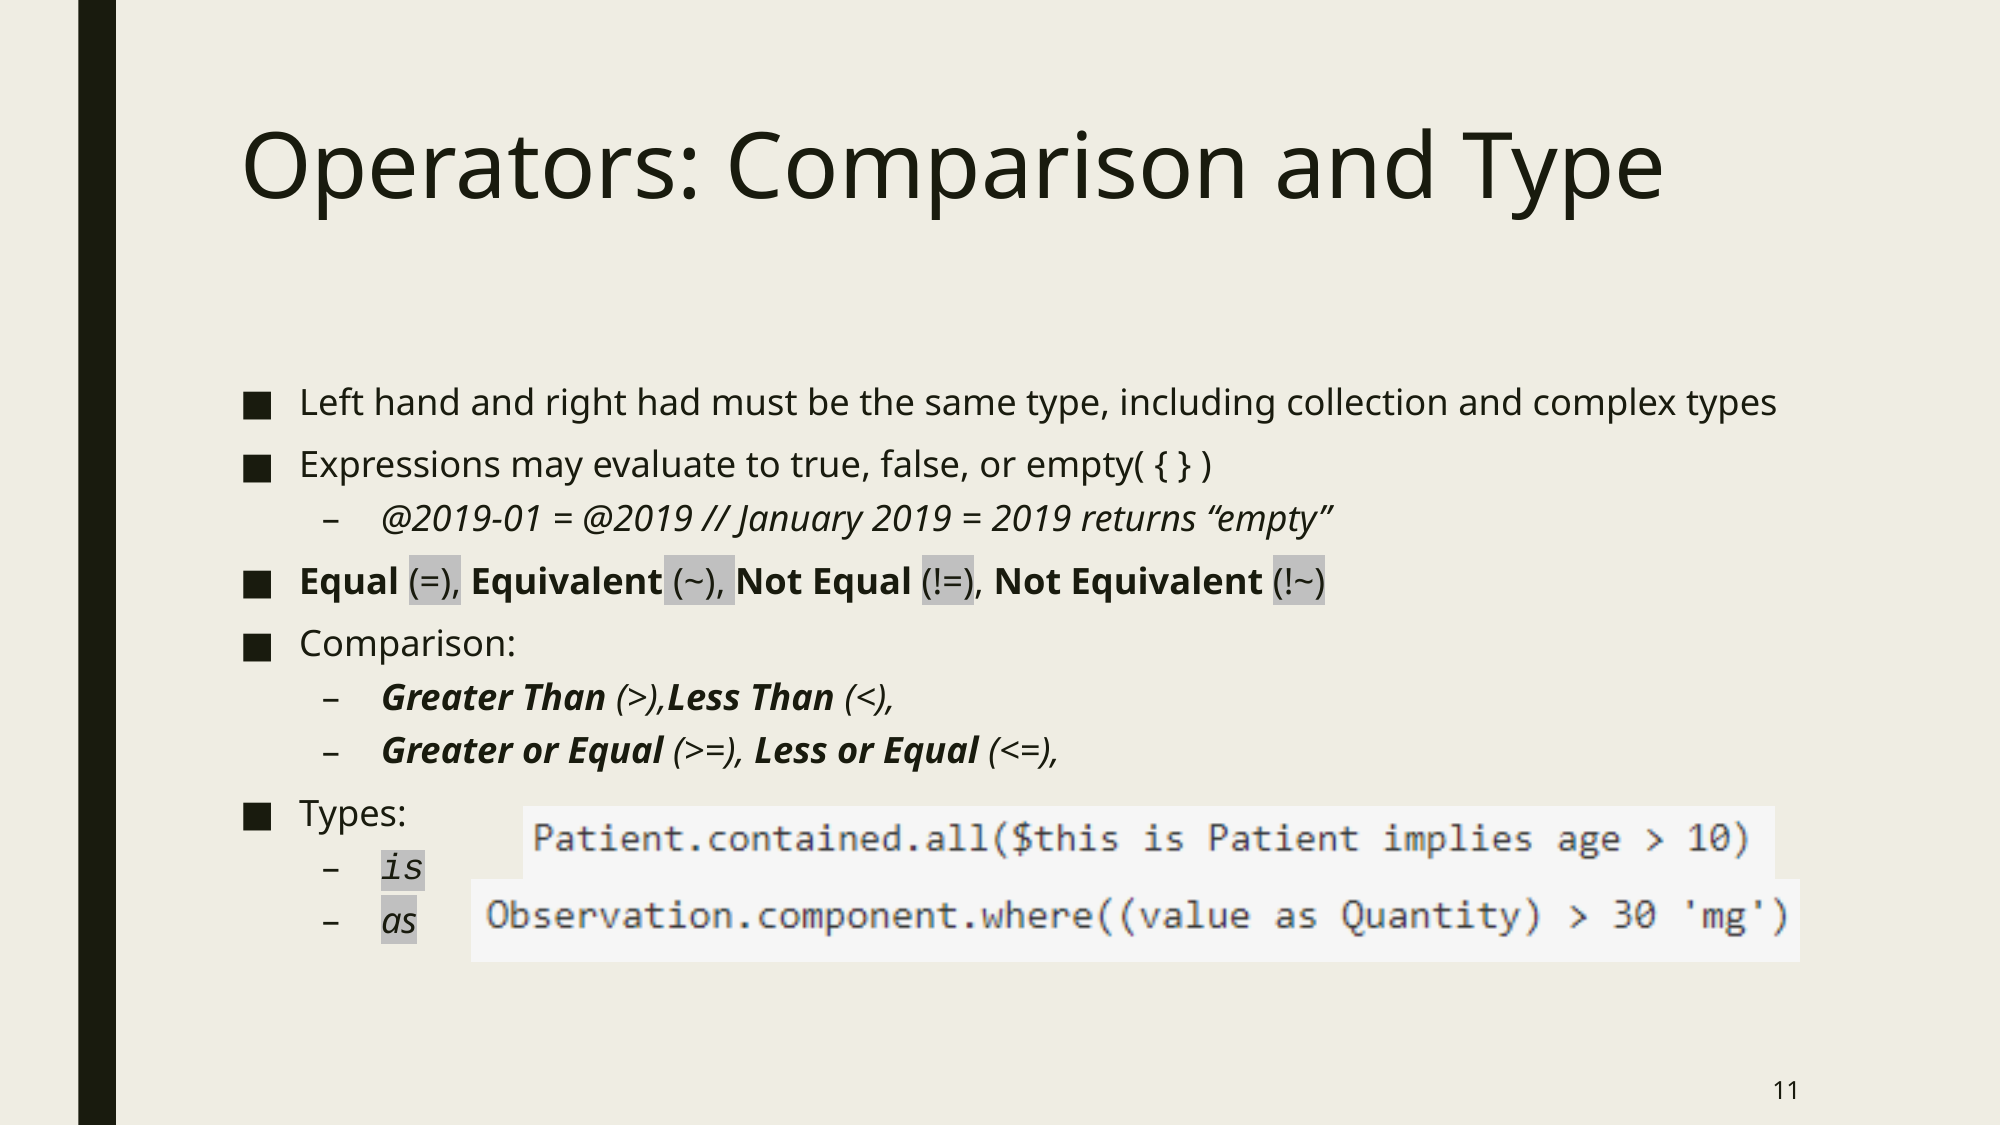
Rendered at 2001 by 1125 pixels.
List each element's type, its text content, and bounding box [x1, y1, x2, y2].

picture [470, 806, 1800, 962]
list Left hand and right had must be the same type, including collection and complex types Expressions may evaluate to true, false, or empty( { } ) @2019-01 = @2019 // January 2019 = 2019 returns “empty” Equal (=), Equivalent (~), Not Equal (!=), Not Equivalent (!~) Comparison: Greater Than (>),Less Than (<), Greater or Equal (>=), Less or Equal (<=), Types: is as [225, 375, 1800, 963]
slide_number 11 [1553, 1058, 1816, 1125]
title Operators: Comparison and Type [225, 112, 1800, 357]
